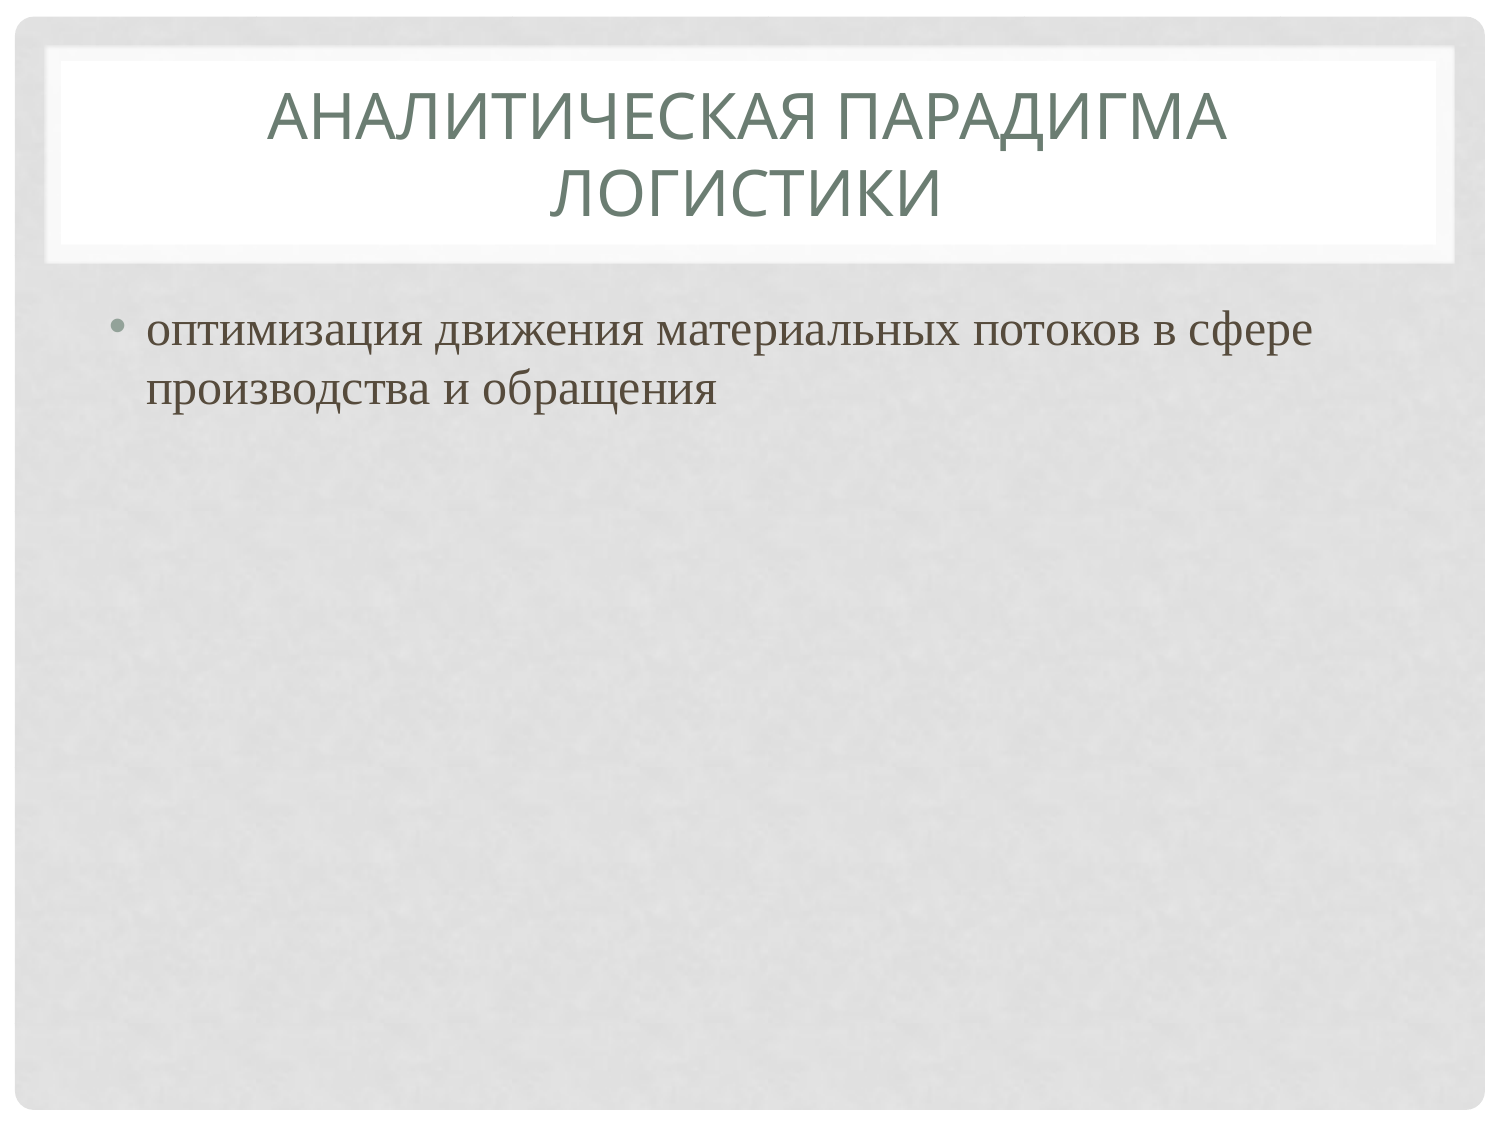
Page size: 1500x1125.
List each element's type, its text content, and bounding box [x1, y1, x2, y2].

title Аналитическая парадигма логистики [69, 66, 1425, 238]
list оптимизация движения материальных потоков в сфере производства и обращения [75, 287, 1425, 1005]
